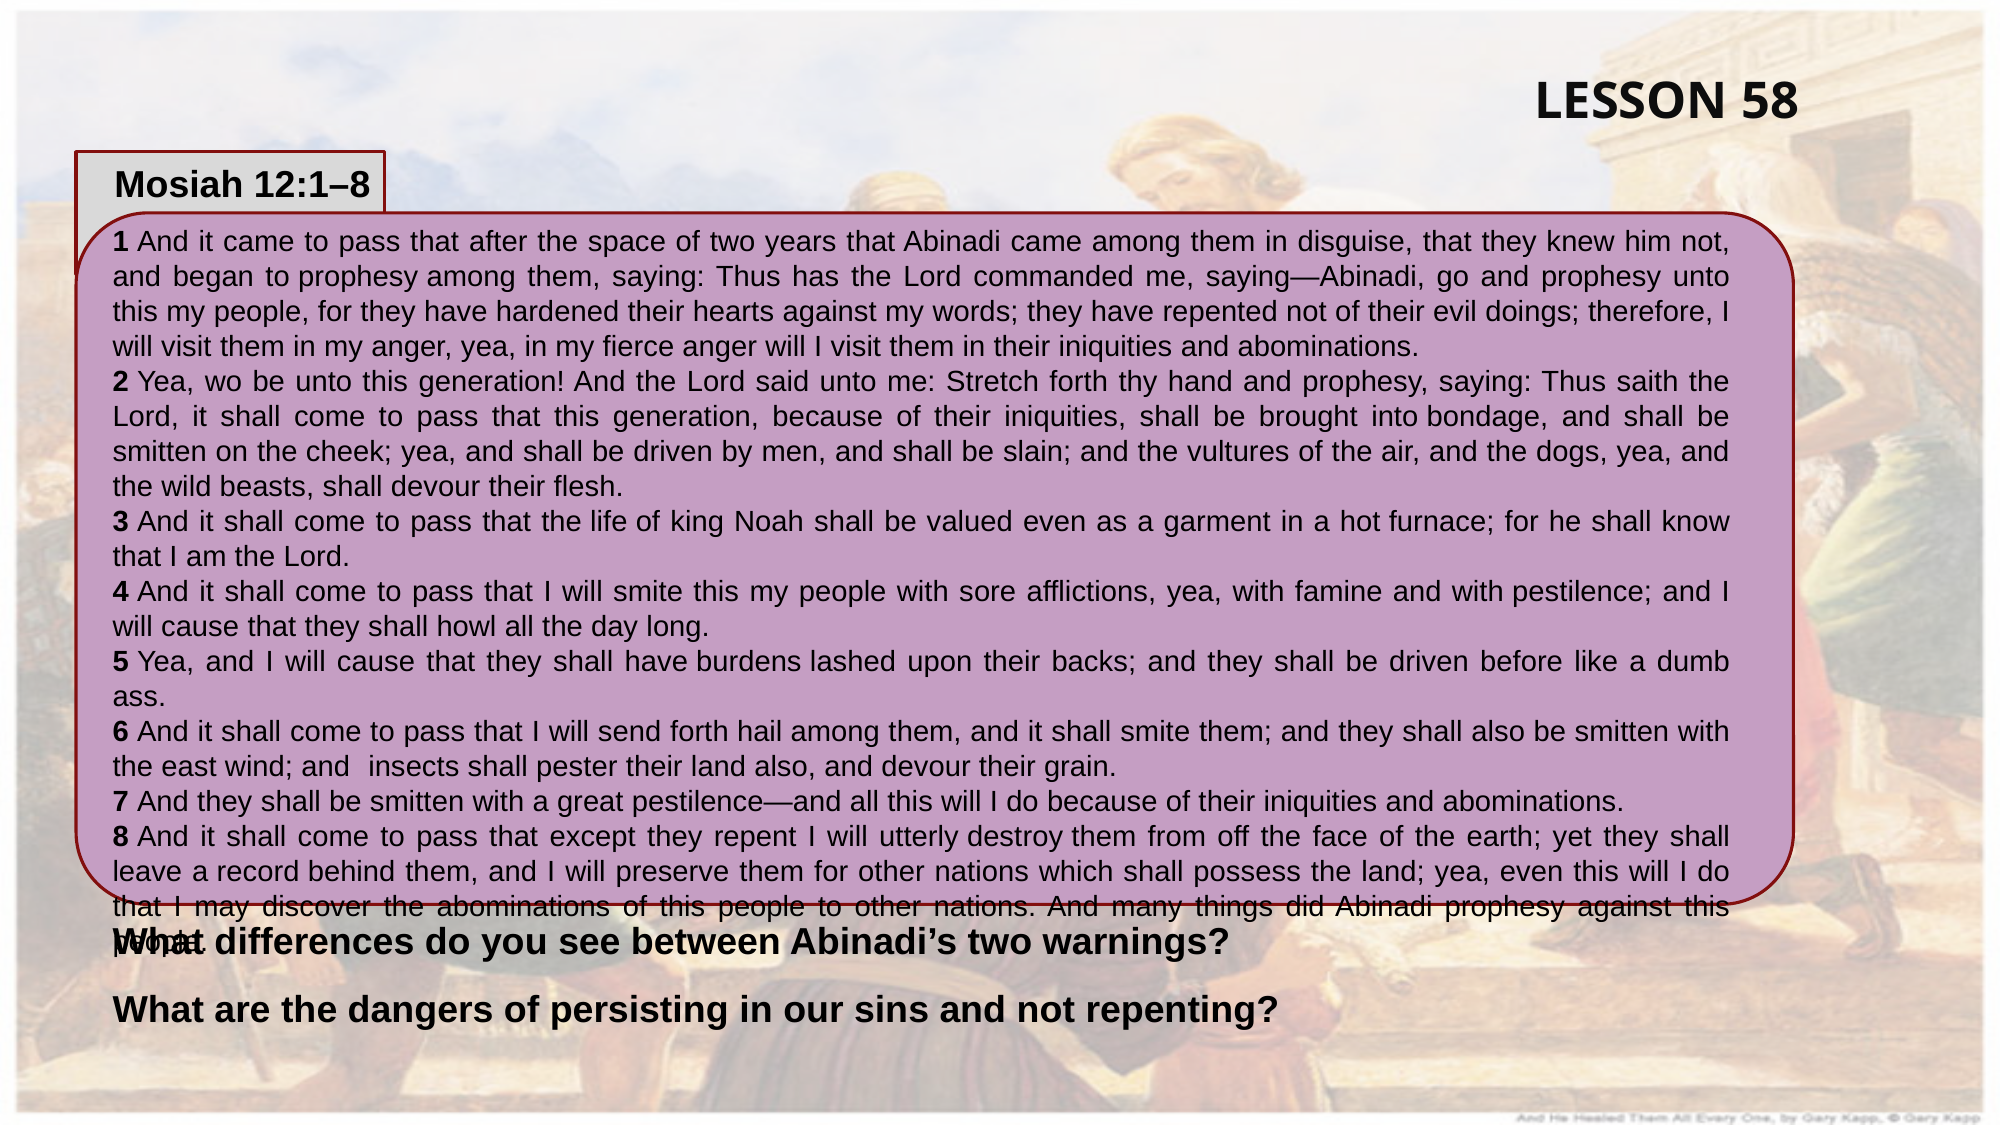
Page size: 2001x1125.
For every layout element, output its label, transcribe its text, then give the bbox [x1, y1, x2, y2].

text_box What differences do you see between Abinadi’s two warnings? [97, 909, 1277, 970]
text_box Mosiah 12:1–8 [99, 152, 386, 212]
text_box [74, 150, 386, 276]
text_box 1 And it came to pass that after the space of two years that Abinadi came among them in disguise, that they knew him not, and began to prophesy among them, saying: Thus has the Lord commanded me, saying—Abinadi, go and prophesy unto this my people, for they have hardened their hearts against my words; they have repented not of their evil doings; therefore, I will visit them in my anger, yea, in my fierce anger will I visit them in their iniquities and abominations. 2 Yea, wo be unto this generation! And the Lord said unto me: Stretch forth thy hand and prophesy, saying: Thus saith the Lord, it shall come to pass that this generation, because of their iniquities, shall be brought into bondage, and shall be smitten on the cheek; yea, and shall be driven by men, and shall be slain; and the vultures of the air, and the dogs, yea, and the wild beasts, shall devour their flesh. 3 And it shall come to pass that the life of king Noah shall be valued even as a garment in a hot furnace; for he shall know that I am the Lord. 4 And it shall come to pass that I will smite this my people with sore afflictions, yea, with famine and with pestilence; and I will cause that they shall howl all the day long. 5 Yea, and I will cause that they shall have burdens lashed upon their backs; and they shall be driven before like a dumb ass. 6 And it shall come to pass that I will send forth hail among them, and it shall smite them; and they shall also be smitten with the east wind; and insects shall pester their land also, and devour their grain. 7 And they shall be smitten with a great pestilence—and all this will I do because of their iniquities and abominations. 8 And it shall come to pass that except they repent I will utterly destroy them from off the face of the earth; yet they shall leave a record behind them, and I will preserve them for other nations which shall possess the land; yea, even this will I do that I may discover the abominations of this people to other nations. And many things did Abinadi prophesy against this people. [97, 215, 1748, 965]
text_box LESSON 58 [1519, 60, 1829, 183]
text_box [124, 211, 1745, 215]
text_box What are the dangers of persisting in our sins and not repenting? [97, 977, 1305, 1038]
text_box [74, 231, 97, 886]
text_box [1748, 216, 1796, 901]
